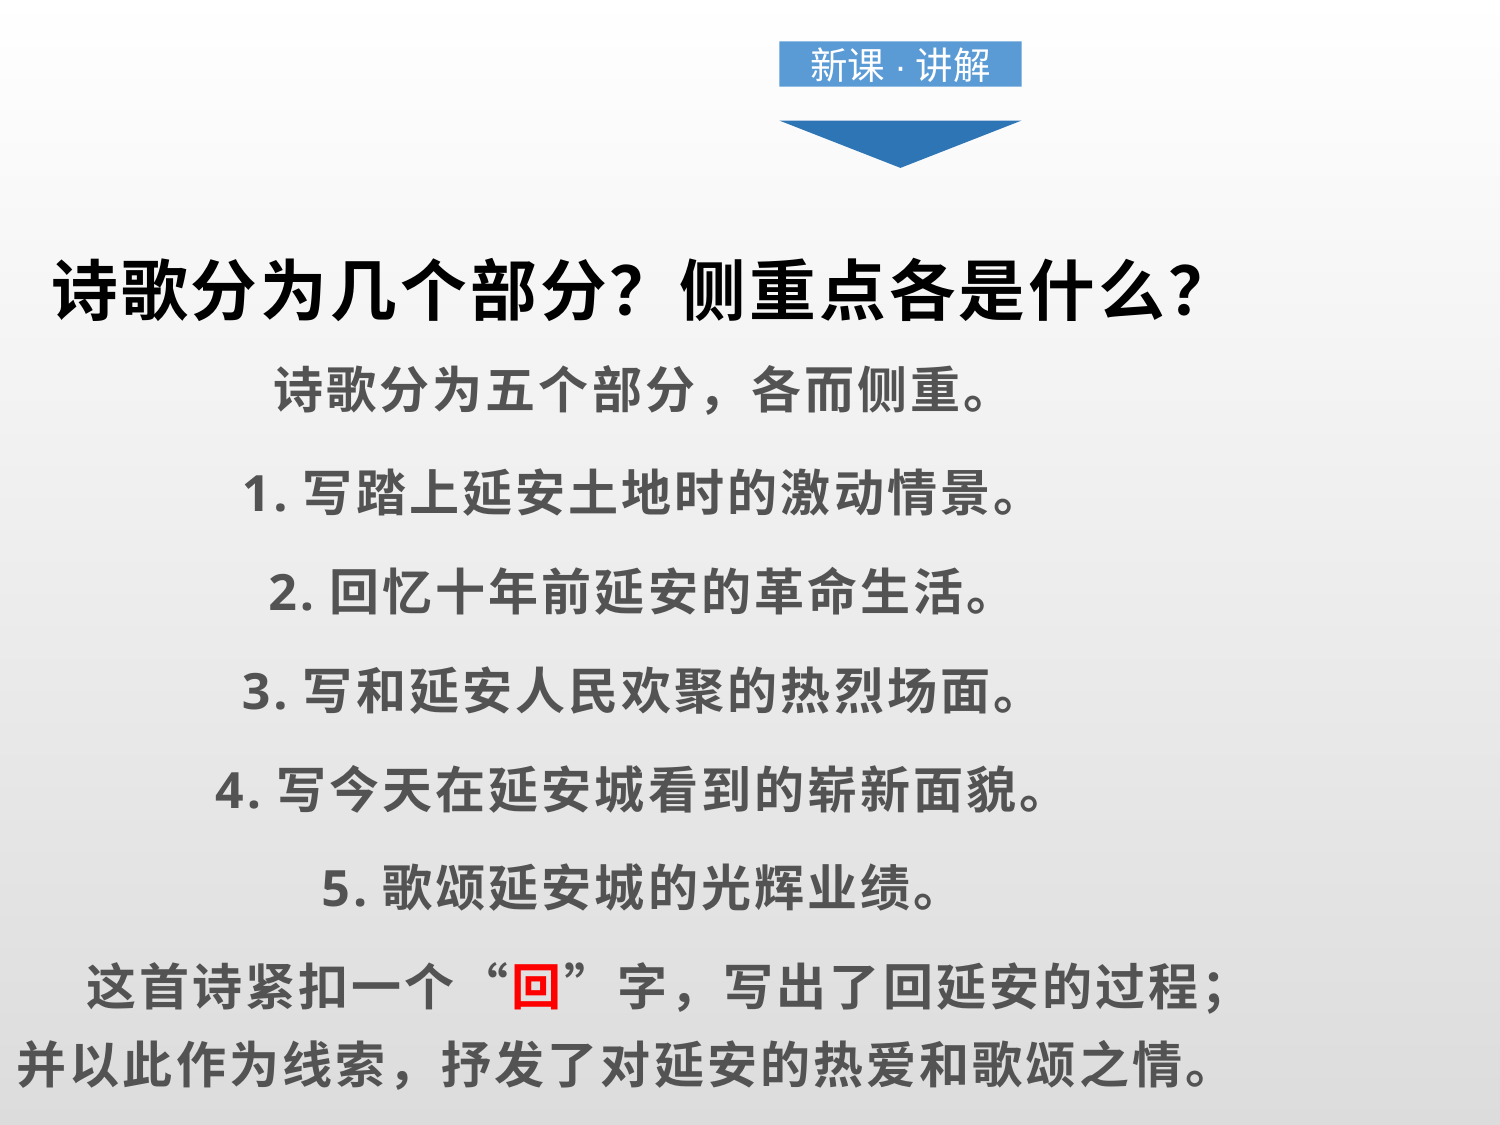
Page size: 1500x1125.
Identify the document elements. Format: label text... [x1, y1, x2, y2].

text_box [779, 41, 1022, 168]
subtitle 诗歌分为几个部分？侧重点各是什么？ 诗歌分为五个部分，各而侧重。 1.写踏上延安土地时的激动情景。 2.回忆十年前延安的革命生活。 3.写和延安人民欢聚的热烈场面。 4.写今天在延安城看到的崭新面貌。 5.歌颂延安城的光辉业绩。 这首诗紧扣一个“回”字，写出了回延安的过程；并以此作为线索，抒发了对延安的热爱和歌颂之情。 [0, 258, 1250, 1059]
